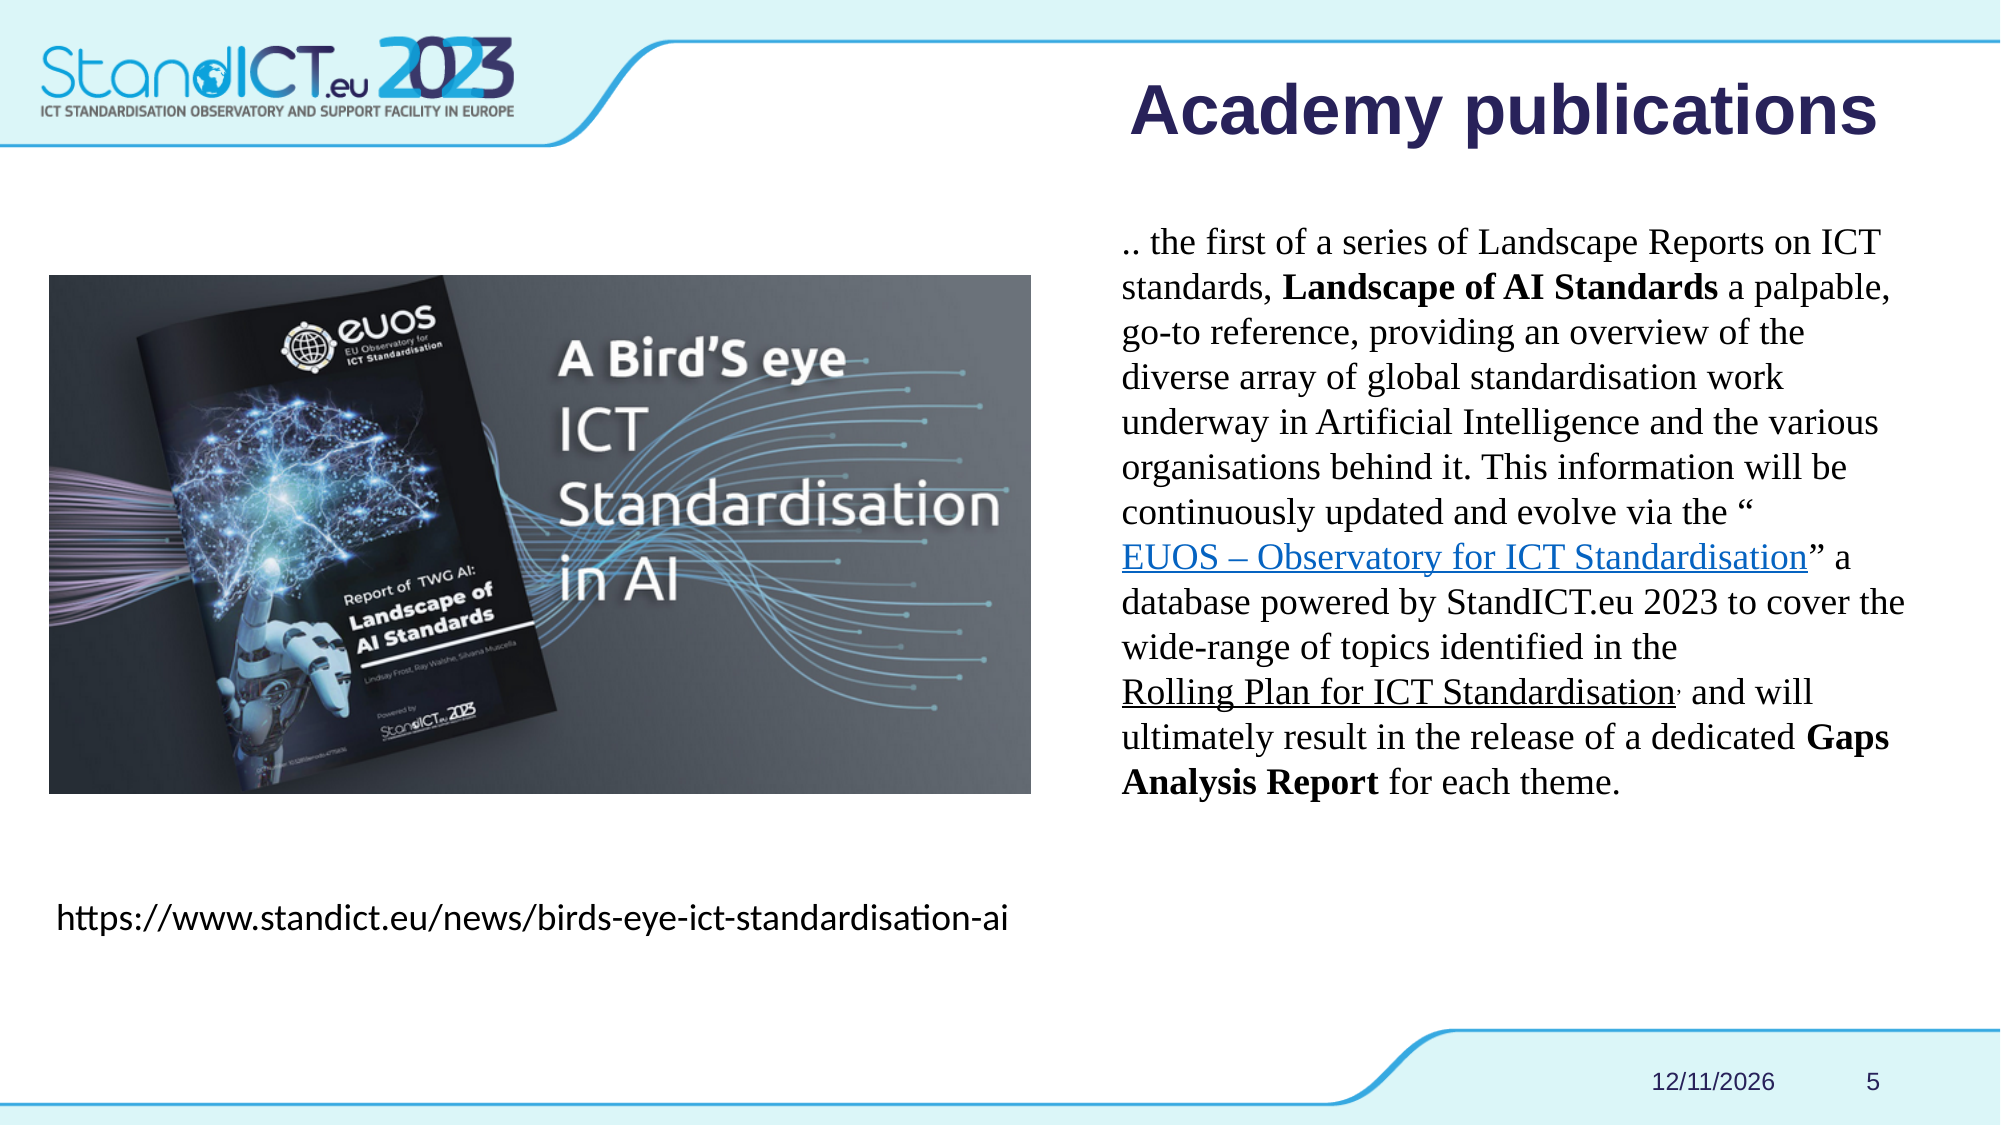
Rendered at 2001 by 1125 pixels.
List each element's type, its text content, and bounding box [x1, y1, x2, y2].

title Academy publications [686, 61, 1896, 162]
slide_number 5 [1790, 1050, 1896, 1111]
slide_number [1571, 1050, 1790, 1111]
picture [0, 0, 2001, 1125]
text_box .. the first of a series of Landscape Reports on ICT standards, Landscape of AI Standards a palpable, go-to reference, providing an overview of the diverse array of global standardisation work underway in Artificial Intelligence and the various organisations behind it. This information will be continuously updated and evolve via the “EUOS – Observatory for ICT Standardisation” a database powered by StandICT.eu 2023 to cover the wide-range of topics identified in the Rolling Plan for ICT Standardisation, and will ultimately result in the release of a dedicated Gaps Analysis Report for each theme. [1106, 209, 1933, 810]
text_box https://www.standict.eu/news/birds-eye-ict-standardisation-ai [41, 885, 1025, 945]
